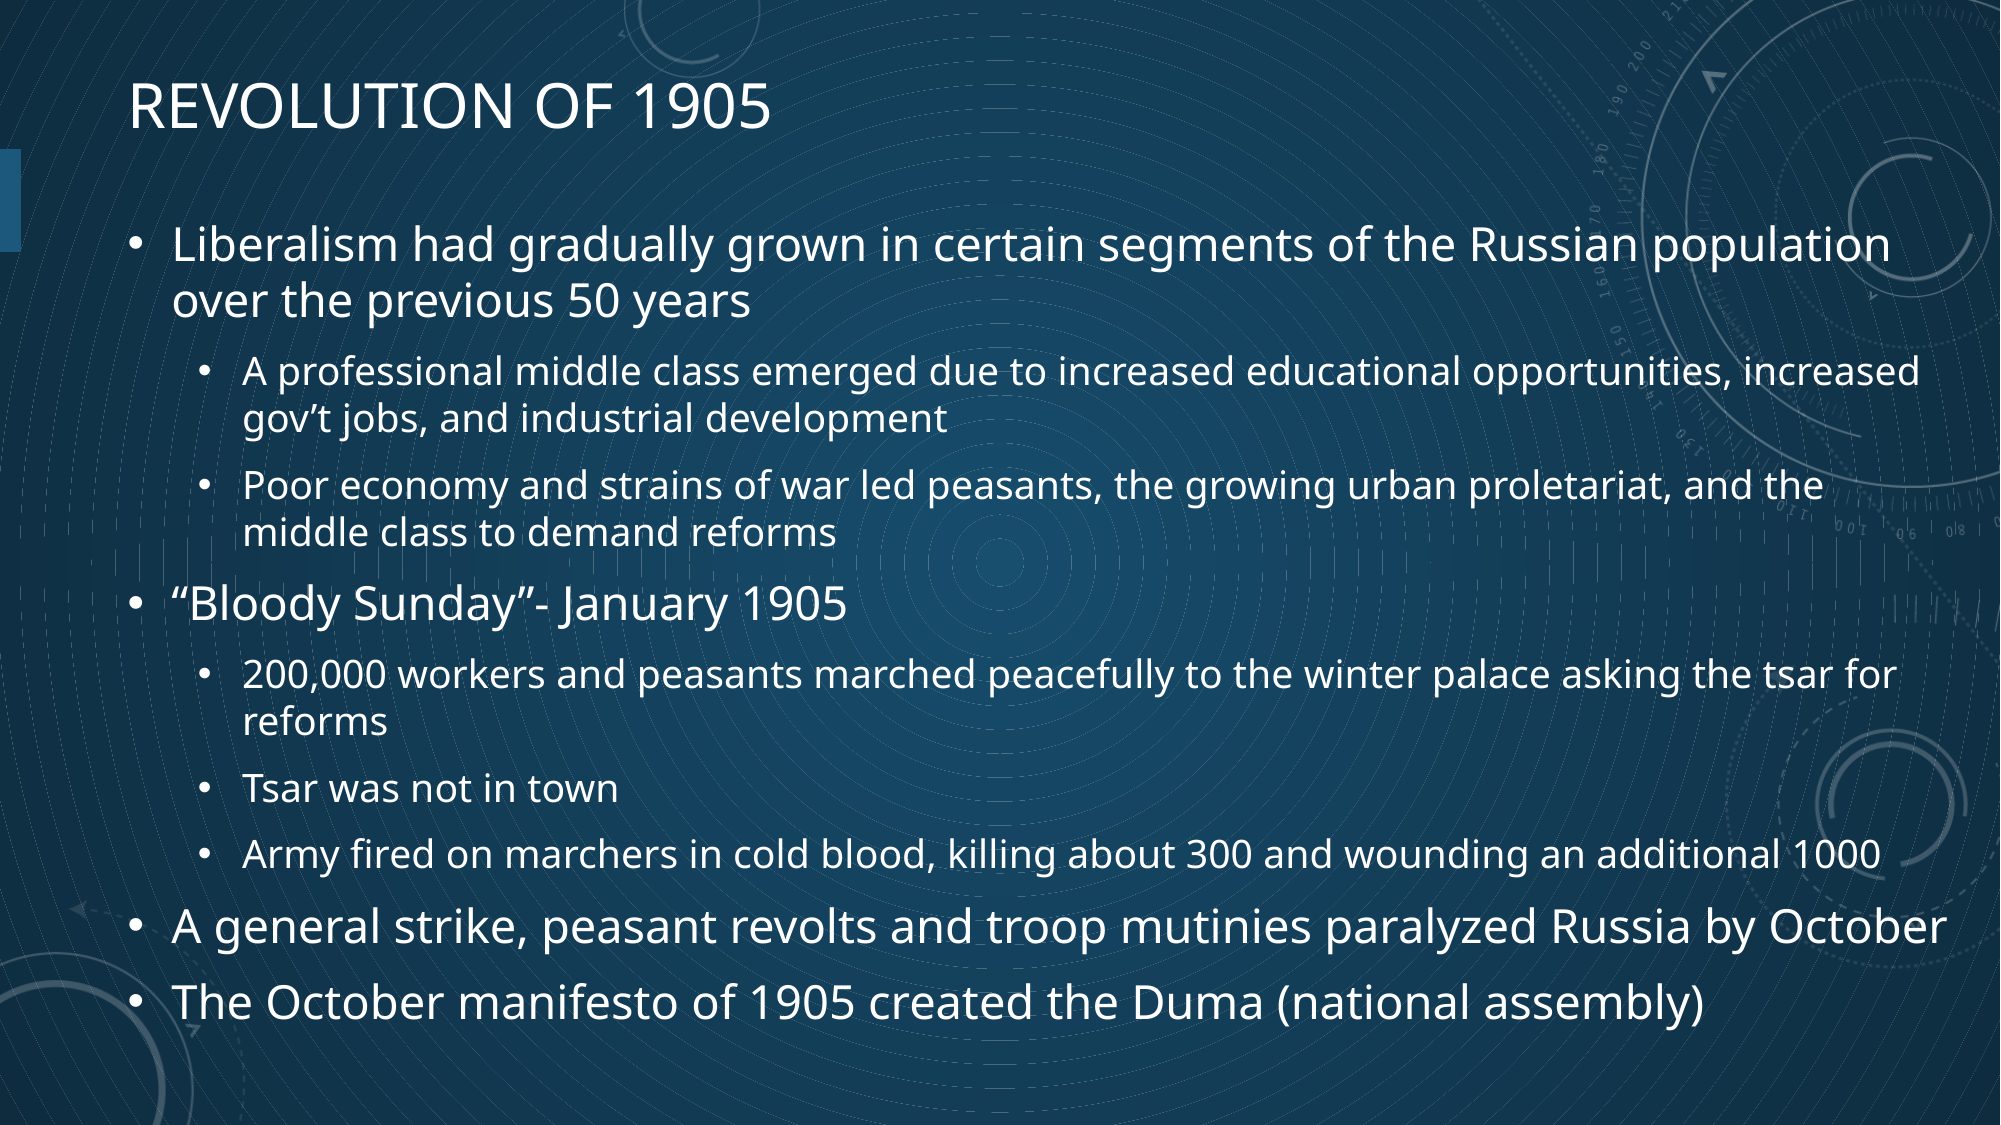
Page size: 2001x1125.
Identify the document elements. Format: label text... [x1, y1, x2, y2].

picture [0, 0, 2000, 1125]
list Liberalism had gradually grown in certain segments of the Russian population over the previous 50 years A professional middle class emerged due to increased educational opportunities, increased gov’t jobs, and industrial development Poor economy and strains of war led peasants, the growing urban proletariat, and the middle class to demand reforms “Bloody Sunday”- January 1905 200,000 workers and peasants marched peacefully to the winter palace asking the tsar for reforms Tsar was not in town Army fired on marchers in cold blood, killing about 300 and wounding an additional 1000 A general strike, peasant revolts and troop mutinies paralyzed Russia by October The October manifesto of 1905 created the Duma (national assembly) [112, 206, 1973, 1092]
title Revolution of 1905 [112, 0, 1891, 206]
